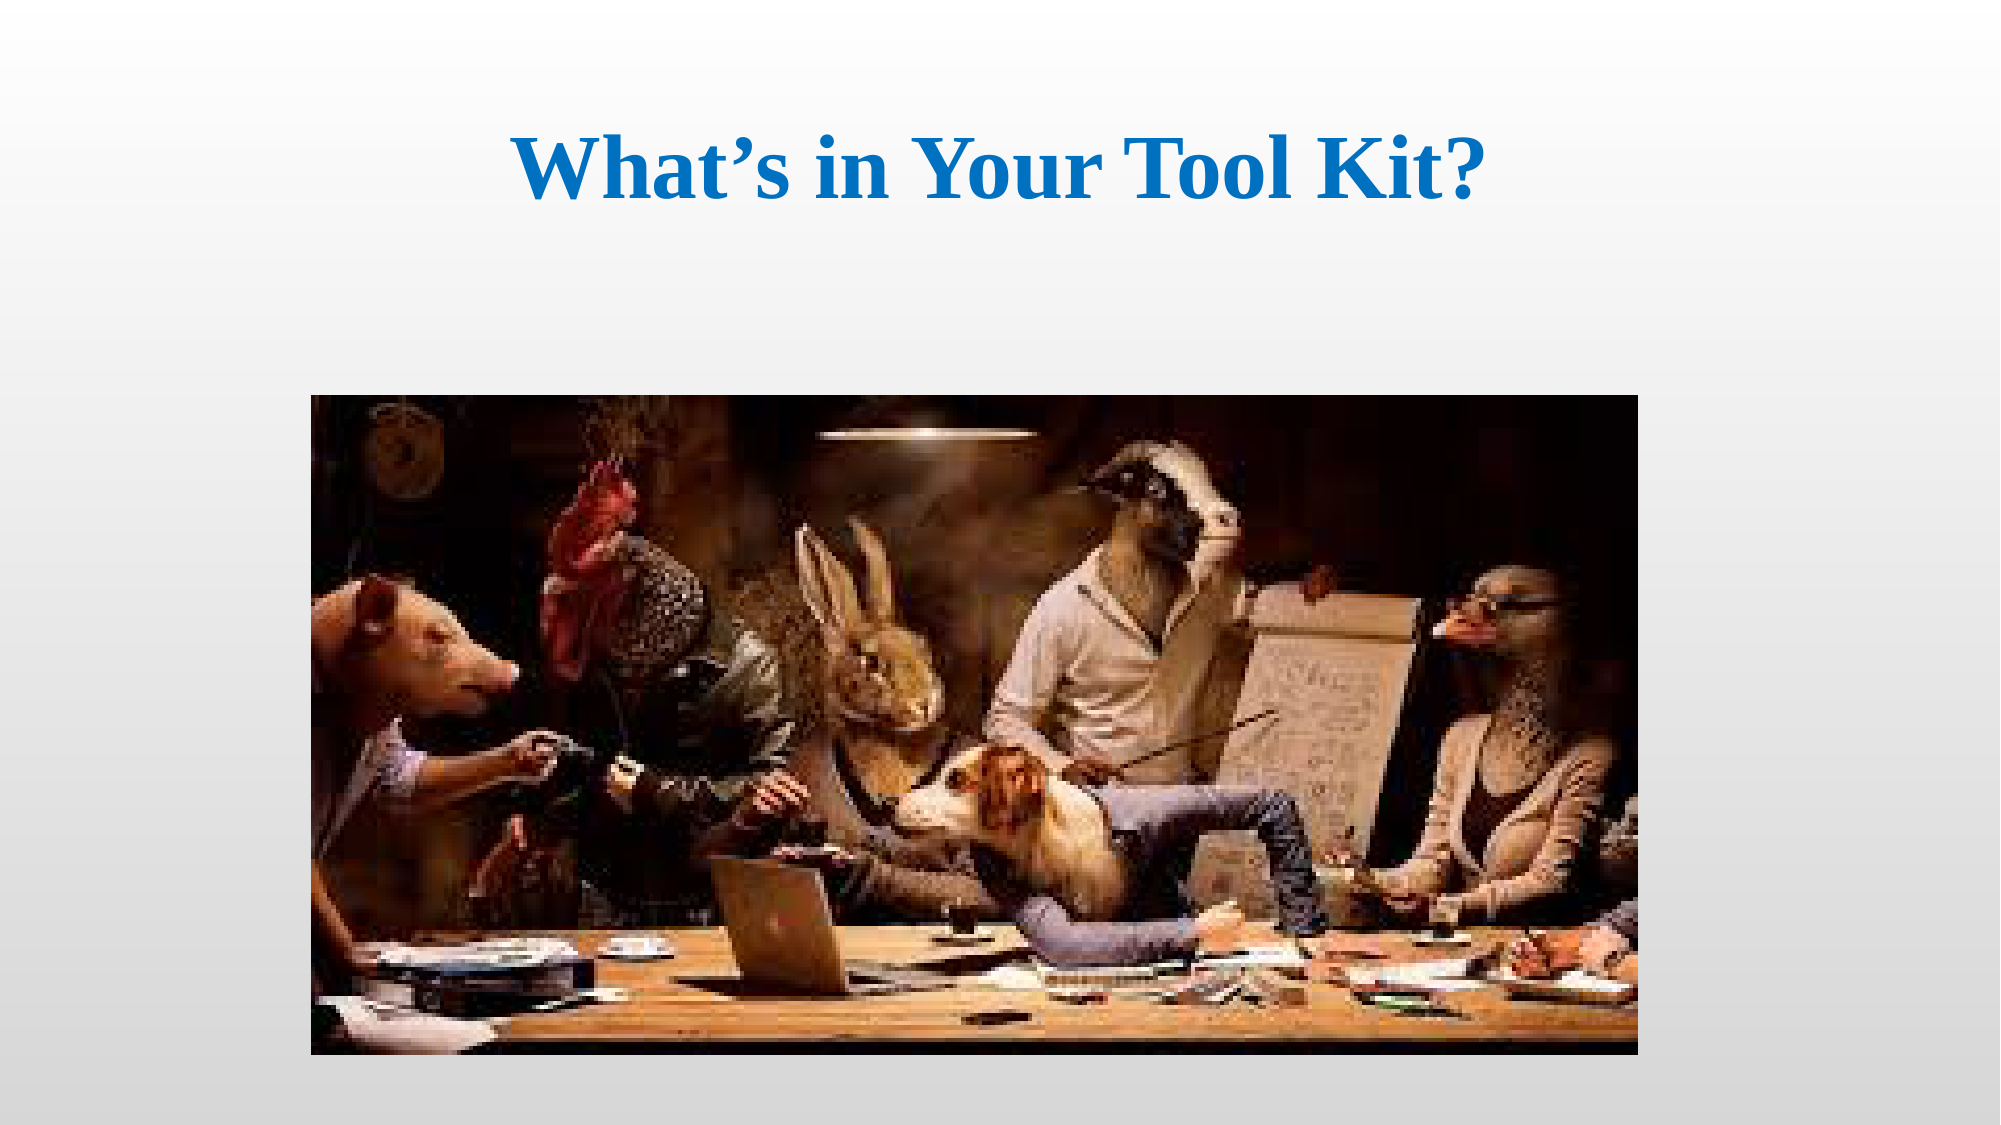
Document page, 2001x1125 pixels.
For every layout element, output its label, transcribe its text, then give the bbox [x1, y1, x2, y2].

picture [311, 395, 1638, 1055]
title What’s in Your Tool Kit? [137, 59, 1863, 278]
